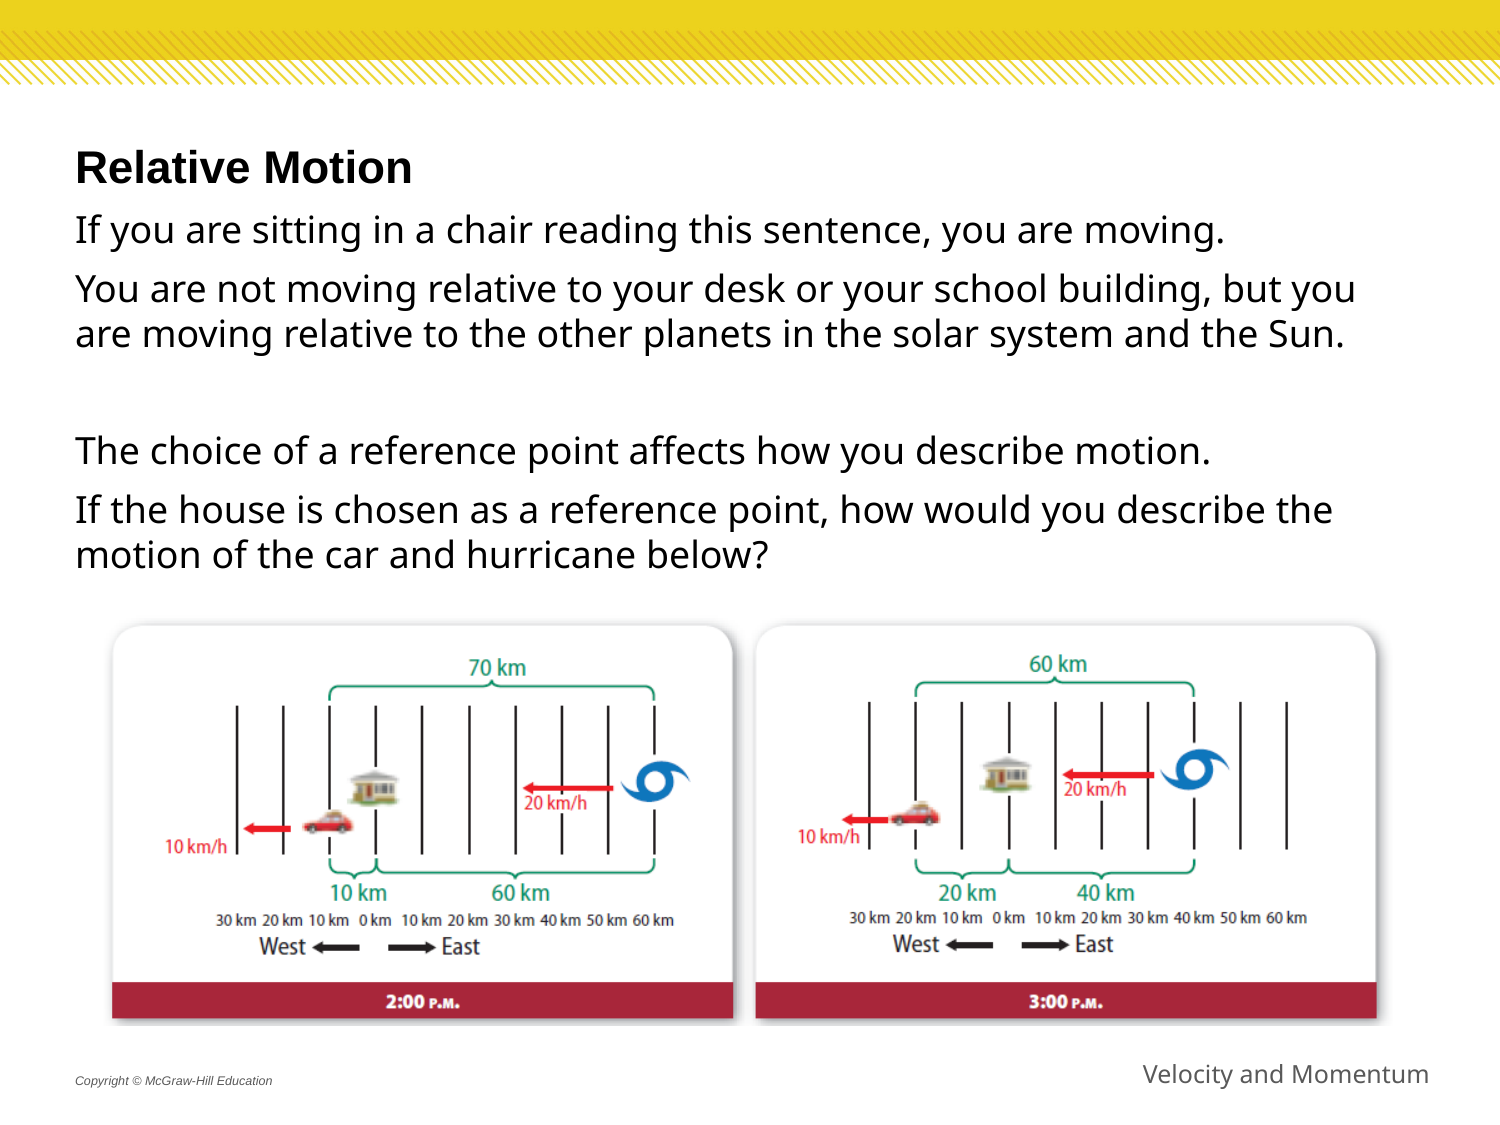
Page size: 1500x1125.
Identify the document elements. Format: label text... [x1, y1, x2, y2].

text_box Velocity and Momentum [284, 1043, 1437, 1089]
picture [90, 606, 1393, 1026]
picture [0, 0, 1500, 86]
list Relative Motion If you are sitting in a chair reading this sentence, you are moving. You are not moving relative to your desk or your school building, but you are moving relative to the other planets in the solar system and the Sun. The choice of a reference point affects how you describe motion. If the house is chosen as a reference point, how would you describe the motion of the car and hurricane below? [75, 137, 1425, 608]
text_box Copyright © McGraw-Hill Education [74, 1043, 284, 1089]
